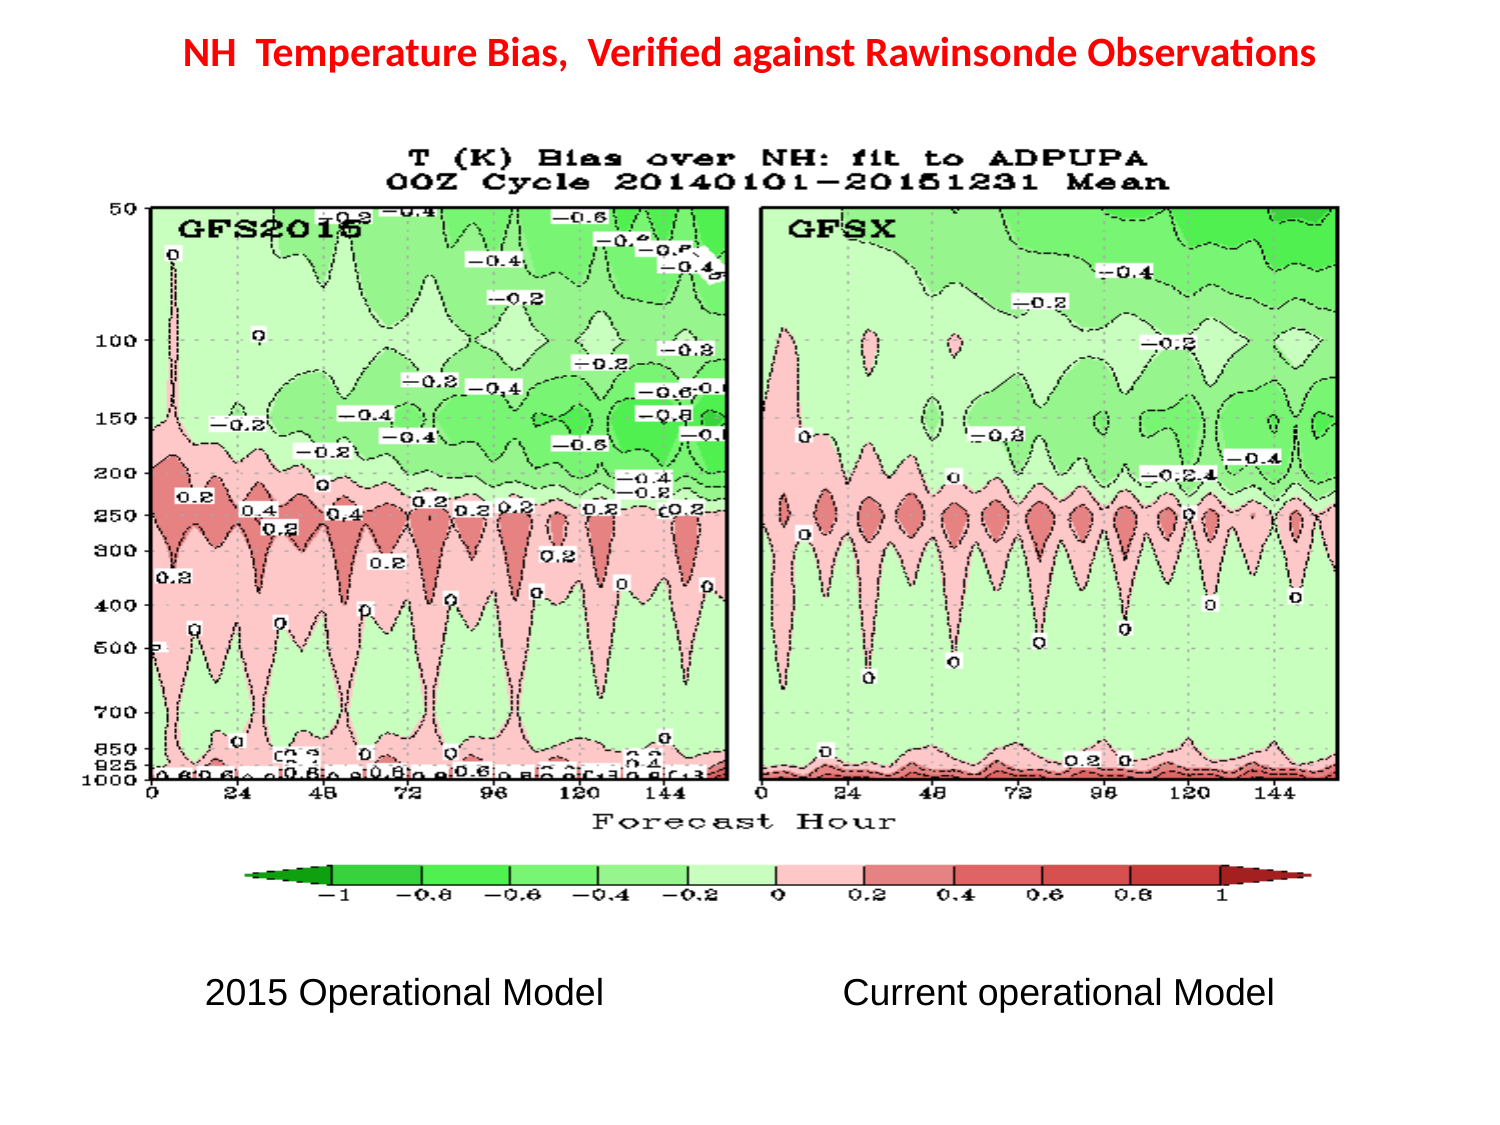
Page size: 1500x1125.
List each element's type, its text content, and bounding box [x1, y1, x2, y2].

picture [37, 112, 1438, 931]
title NH Temperature Bias, Verified against Rawinsonde Observations [37, 12, 1463, 88]
text_box Current operational Model [827, 960, 1290, 1021]
text_box 2015 Operational Model [190, 960, 619, 1021]
